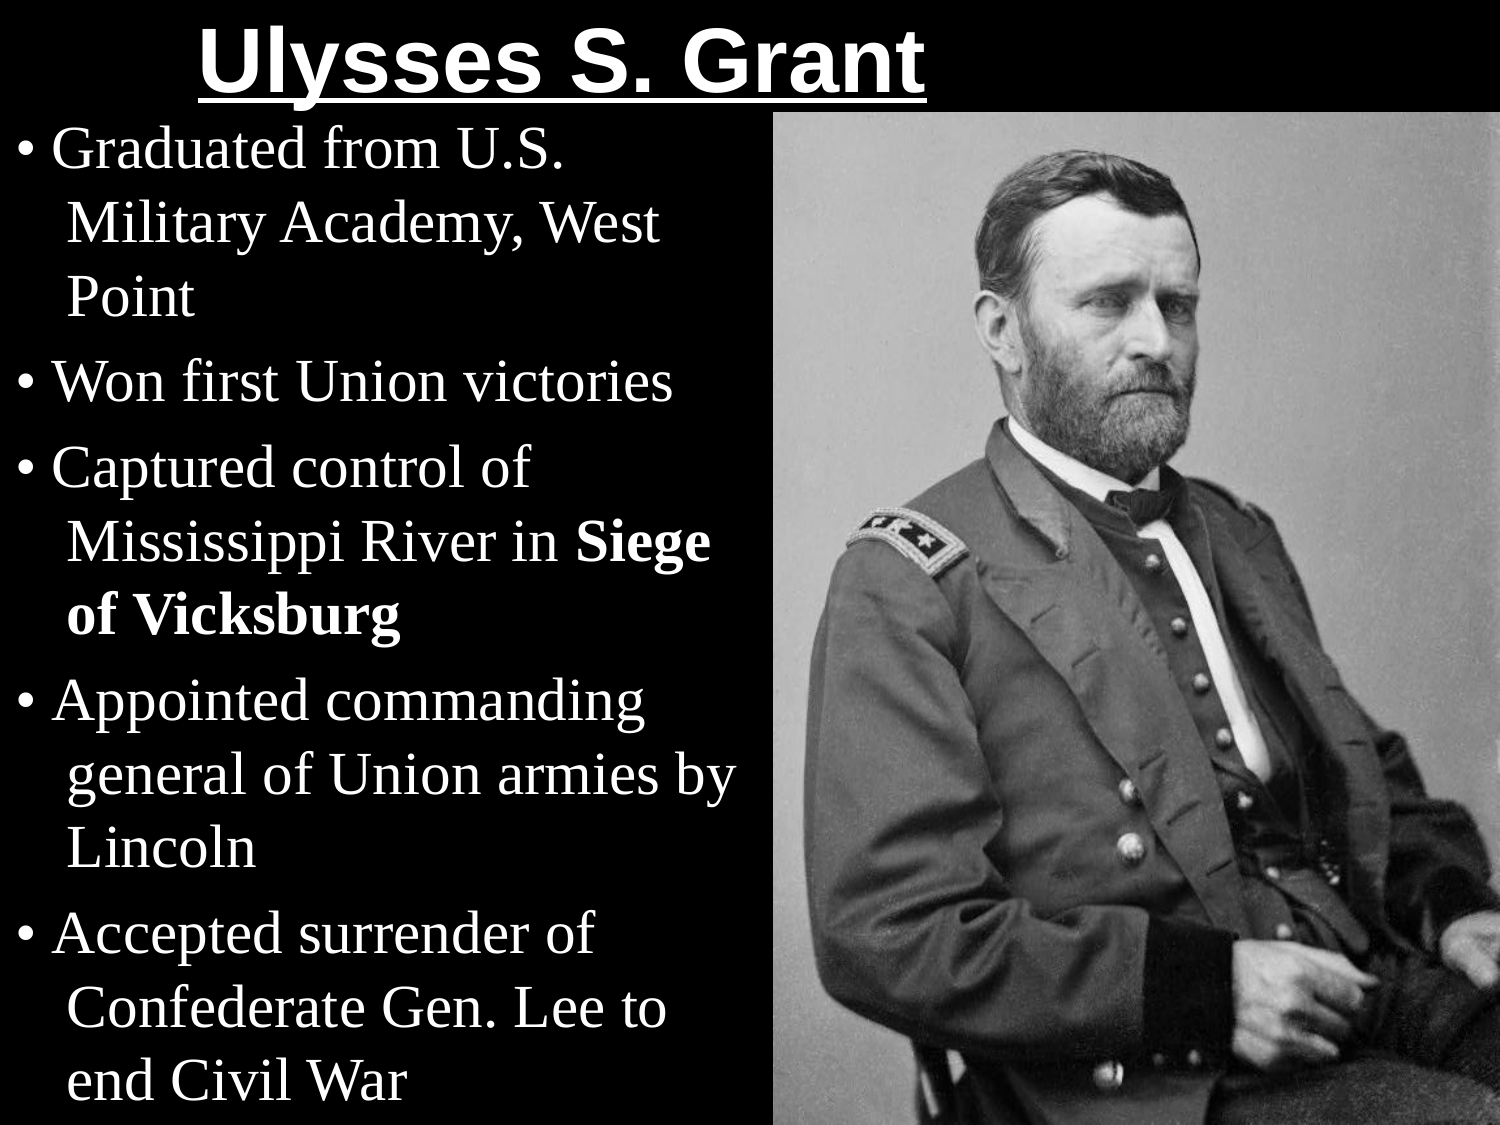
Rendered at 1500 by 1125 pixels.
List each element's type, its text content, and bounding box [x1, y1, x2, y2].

picture [773, 112, 1500, 1125]
title Ulysses S. Grant [0, 0, 1238, 110]
list • Graduated from U.S. Military Academy, West Point • Won first Union victories • Captured control of Mississippi River in Siege of Vicksburg • Appointed commanding general of Union armies by Lincoln • Accepted surrender of Confederate Gen. Lee to end Civil War [0, 99, 775, 1125]
